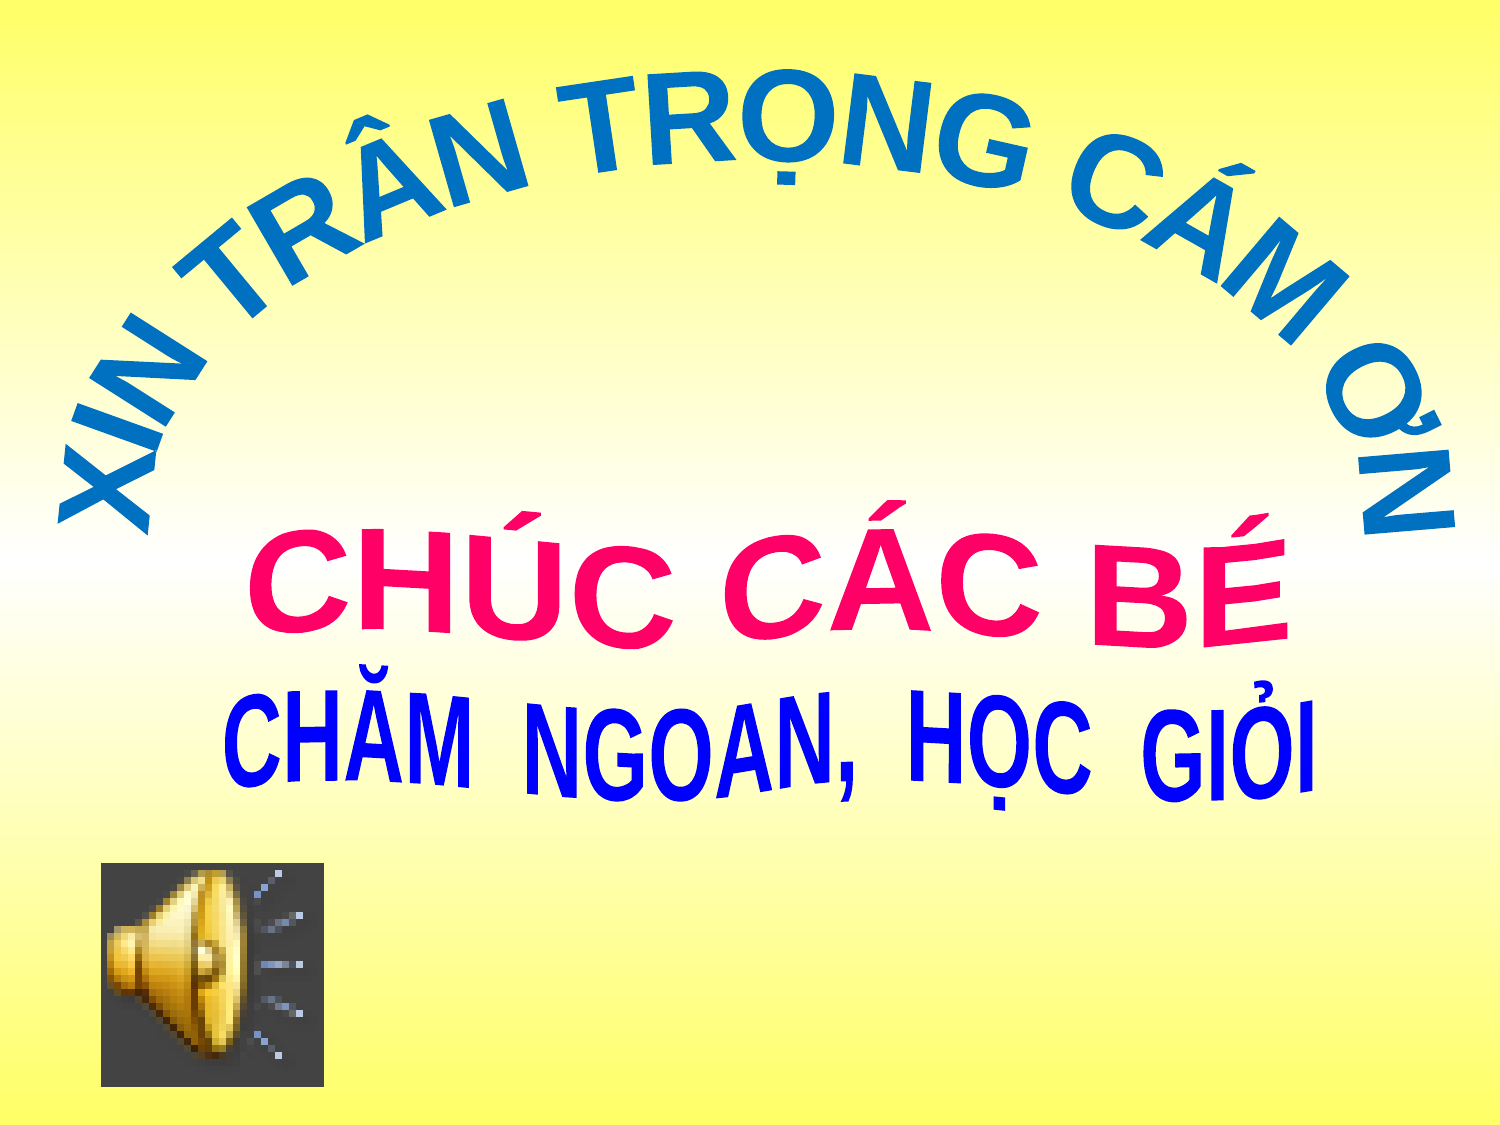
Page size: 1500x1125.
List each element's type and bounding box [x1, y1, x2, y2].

picture [99, 862, 326, 1088]
text_box [224, 499, 1313, 826]
